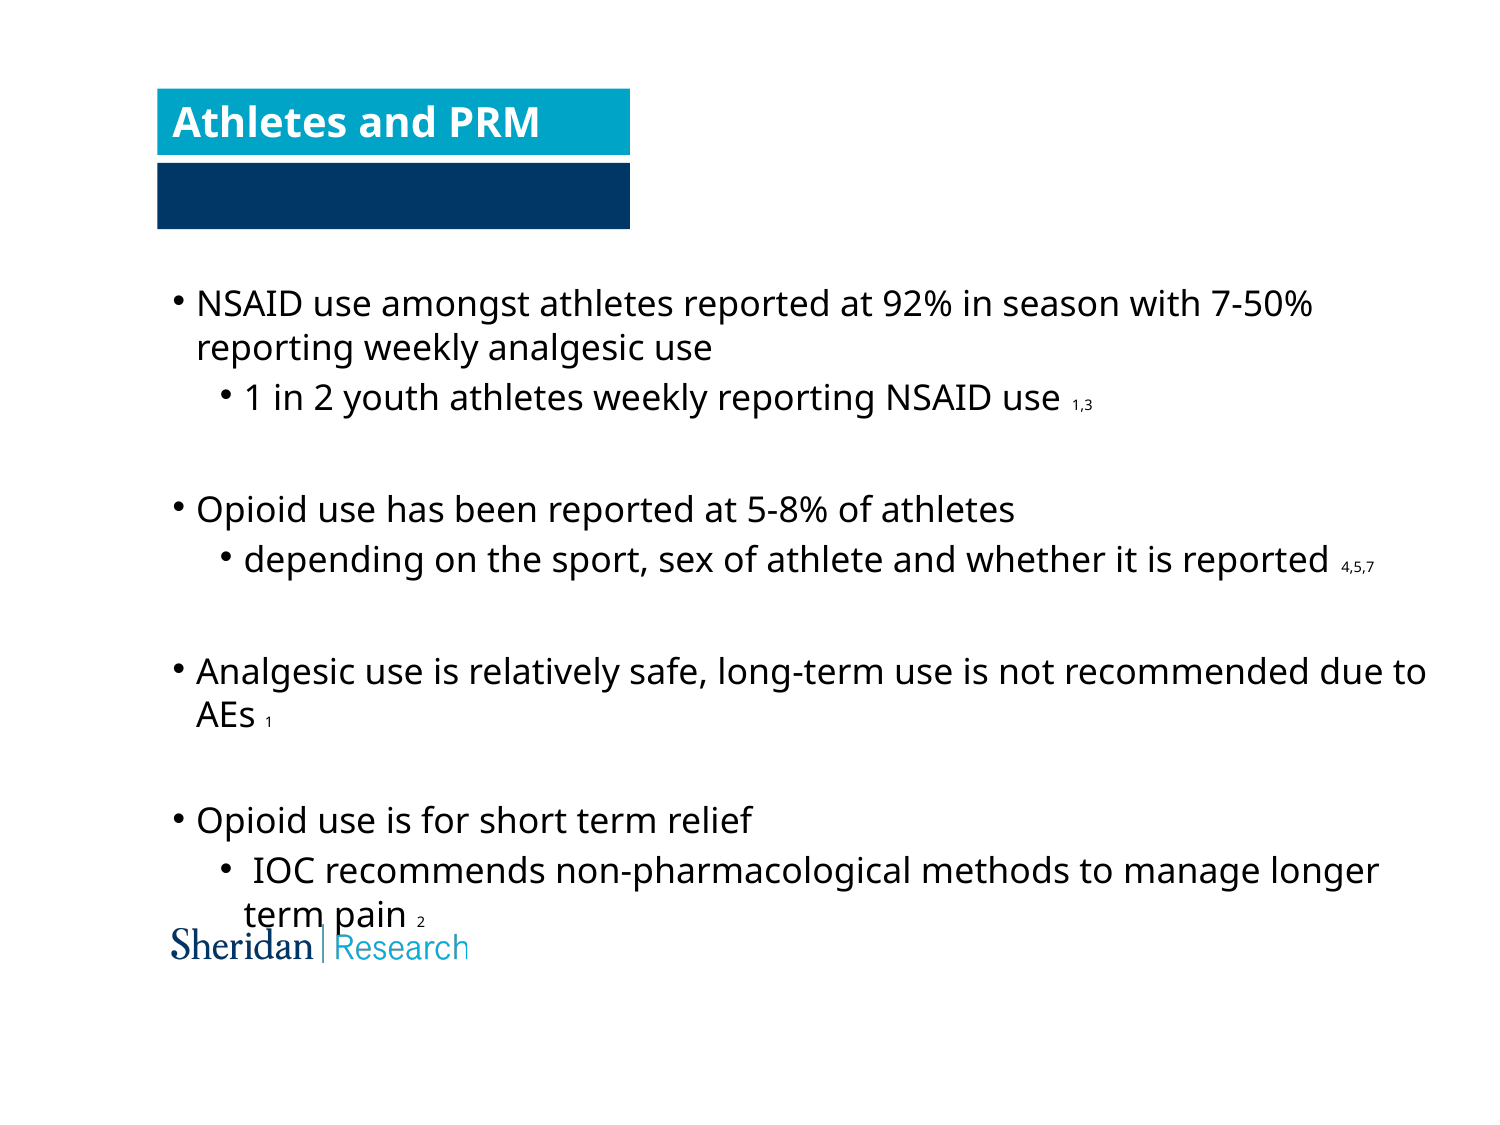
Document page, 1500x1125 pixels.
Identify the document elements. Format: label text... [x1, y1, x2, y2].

picture [170, 924, 468, 963]
text_box Athletes and PRM [157, 88, 591, 154]
text_box [157, 162, 630, 230]
text_box [157, 88, 630, 155]
list NSAID use amongst athletes reported at 92% in season with 7-50% reporting weekly analgesic use 1 in 2 youth athletes weekly reporting NSAID use 1,3 Opioid use has been reported at 5-8% of athletes depending on the sport, sex of athlete and whether it is reported 4,5,7 Analgesic use is relatively safe, long-term use is not recommended due to AEs 1 Opioid use is for short term relief IOC recommends non-pharmacological methods to manage longer term pain 2 [157, 273, 1448, 946]
